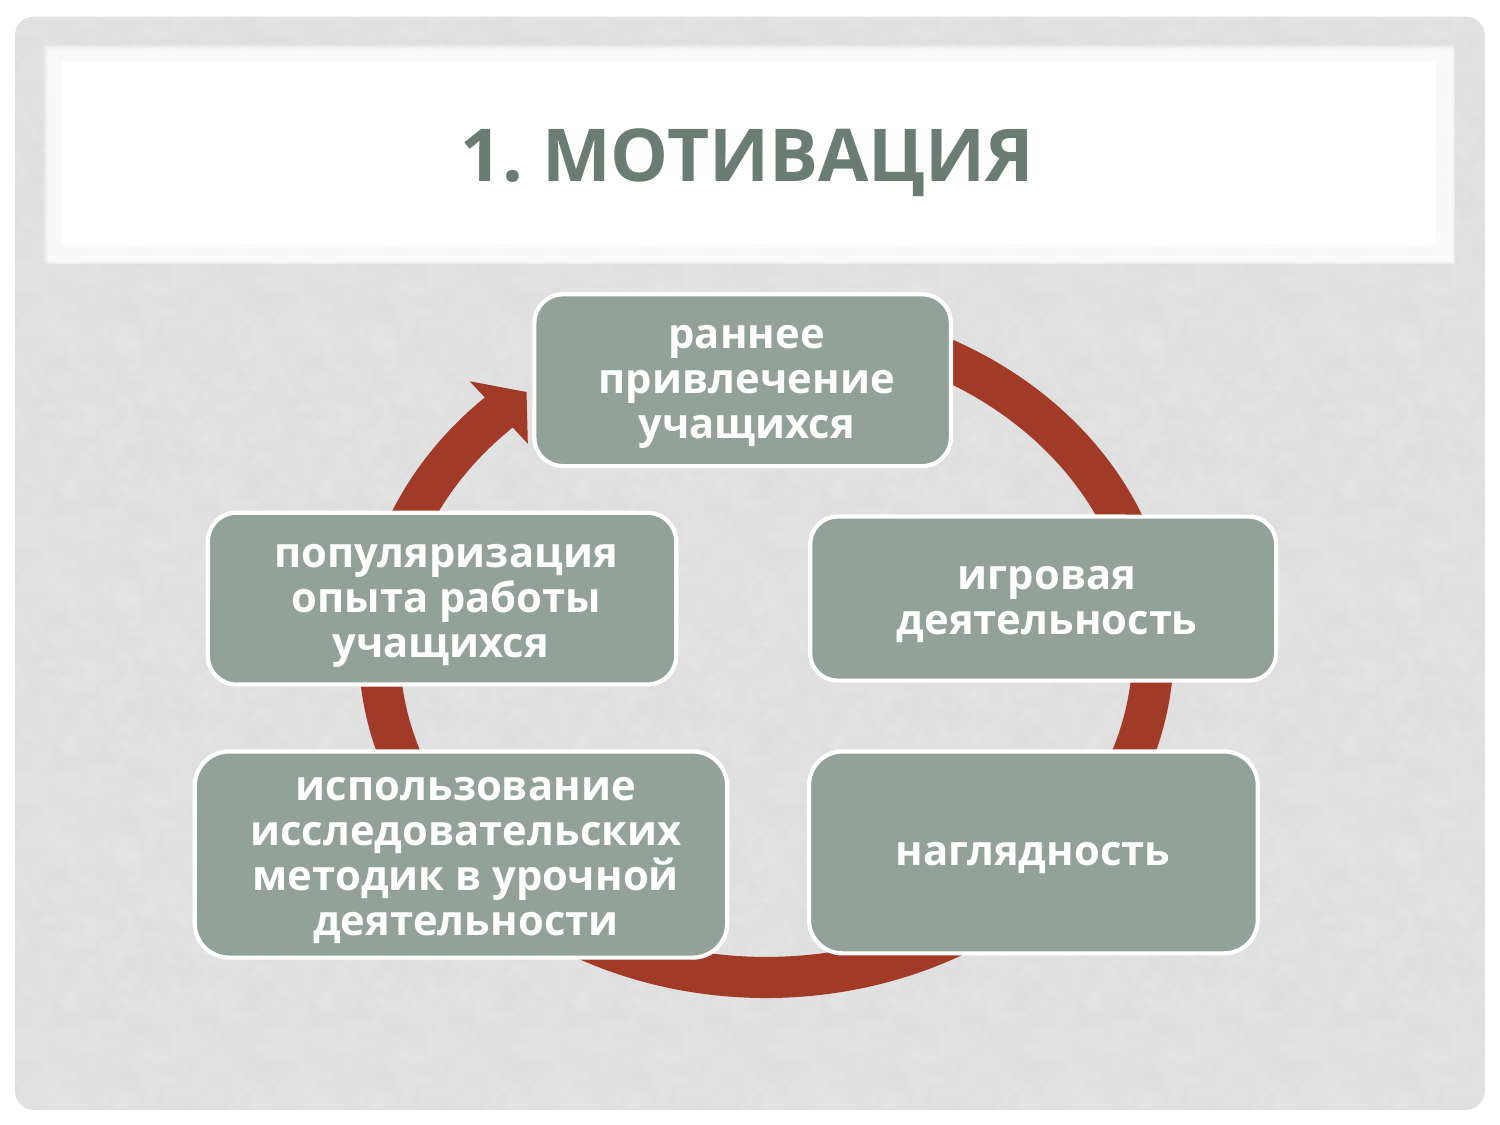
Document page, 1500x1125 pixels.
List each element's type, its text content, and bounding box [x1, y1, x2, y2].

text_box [194, 302, 1290, 1048]
title 1. Мотивация [69, 66, 1425, 238]
